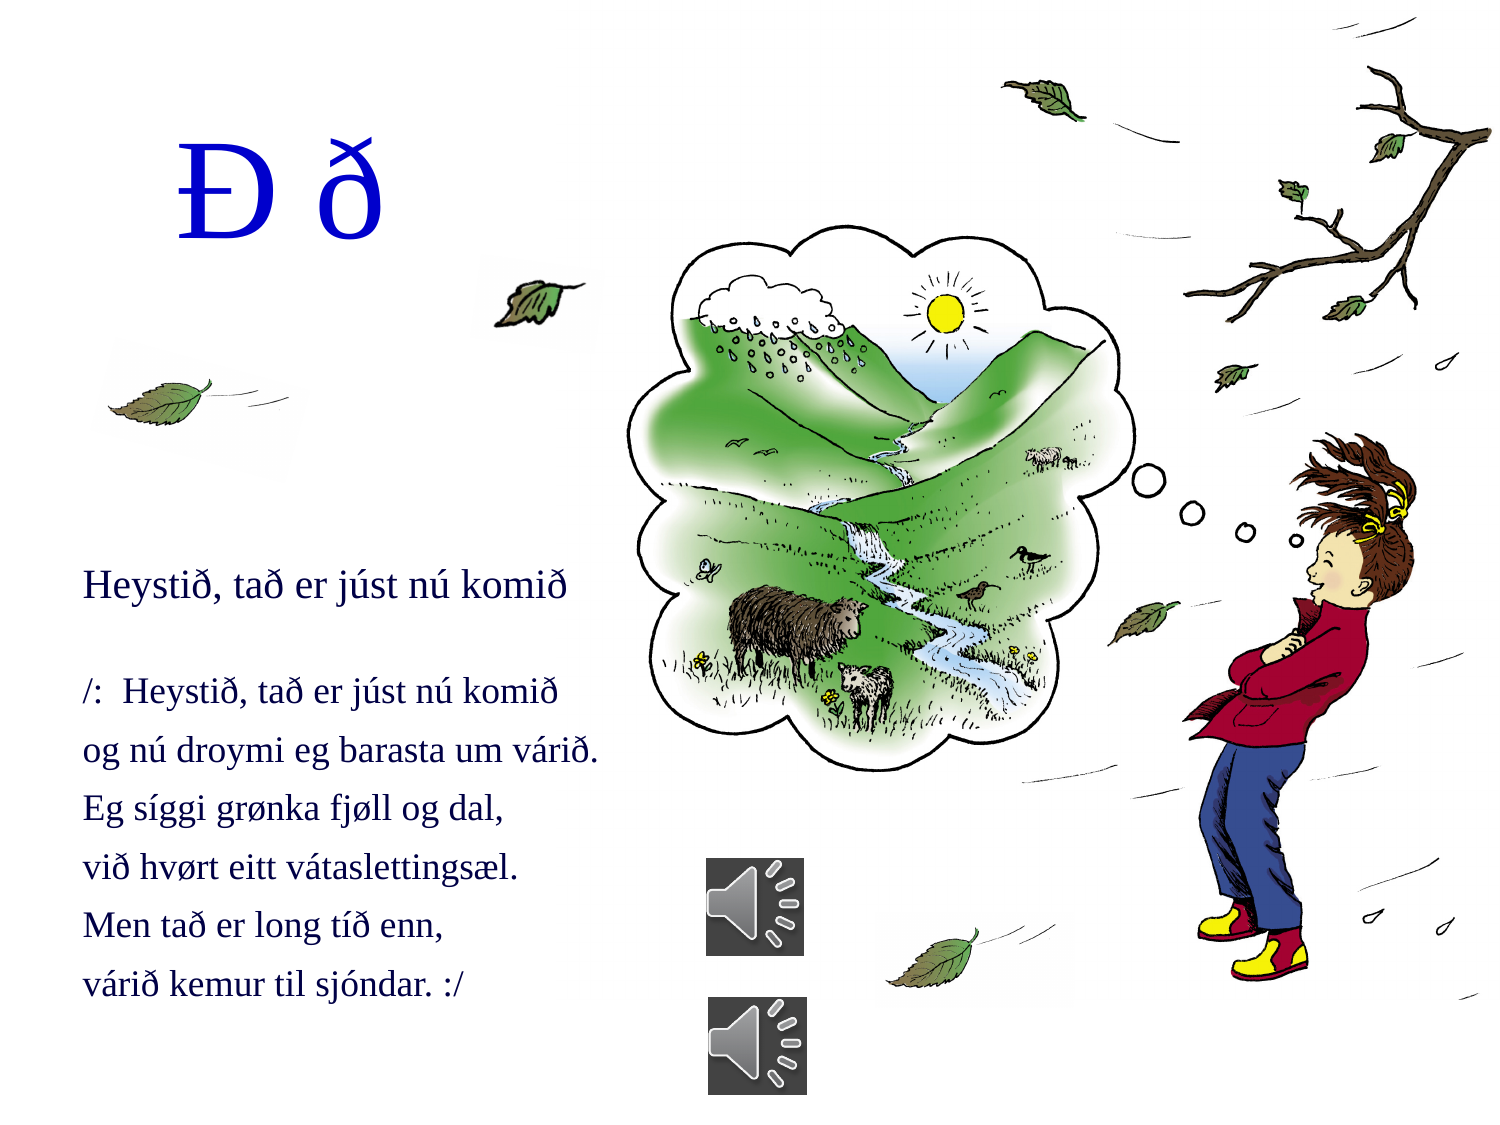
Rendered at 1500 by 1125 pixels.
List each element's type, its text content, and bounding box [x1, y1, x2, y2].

picture [91, 338, 309, 482]
picture [471, 0, 1500, 1097]
list Heystið, tað er júst nú komið /: Heystið, tað er júst nú komið og nú droymi eg barasta um várið. Eg síggi grønka fjøll og dal, við hvørt eitt vátaslettingsæl. Men tað er long tíð enn, várið kemur til sjóndar. :/ [74, 549, 701, 1125]
title Ð ð [124, 86, 439, 276]
